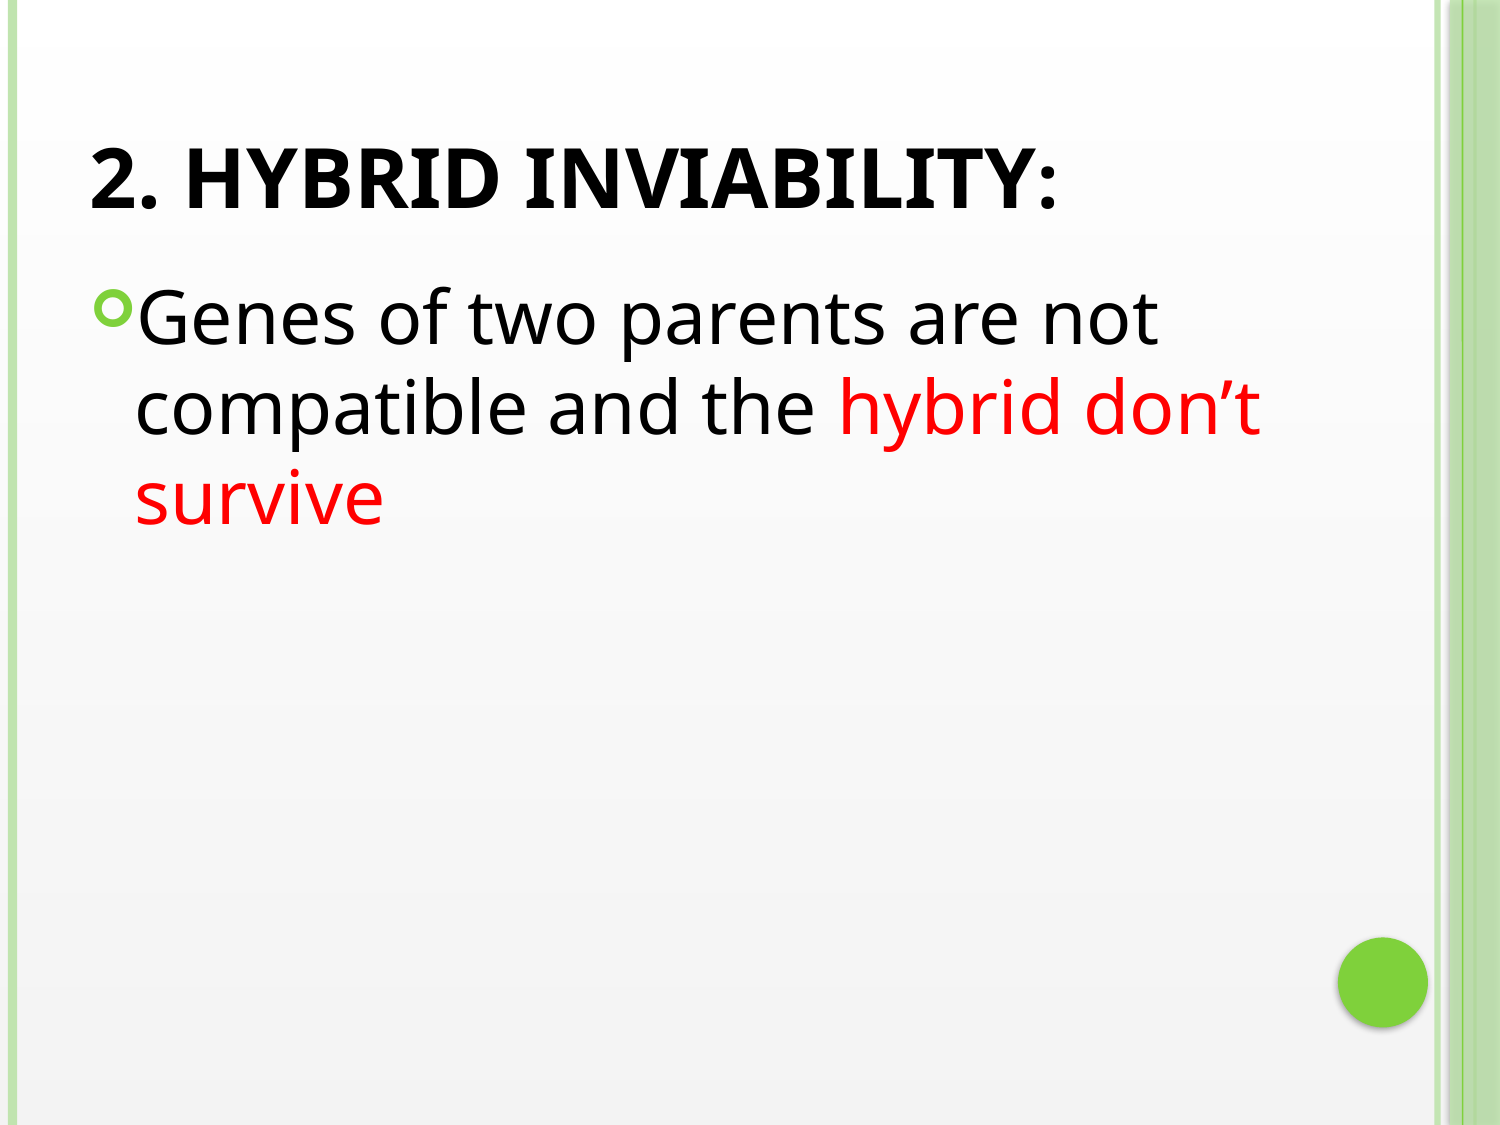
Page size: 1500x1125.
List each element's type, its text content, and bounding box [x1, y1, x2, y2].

title 2. hybrid inviability: [75, 45, 1300, 233]
list Genes of two parents are not compatible and the hybrid don’t survive [75, 262, 1300, 1062]
